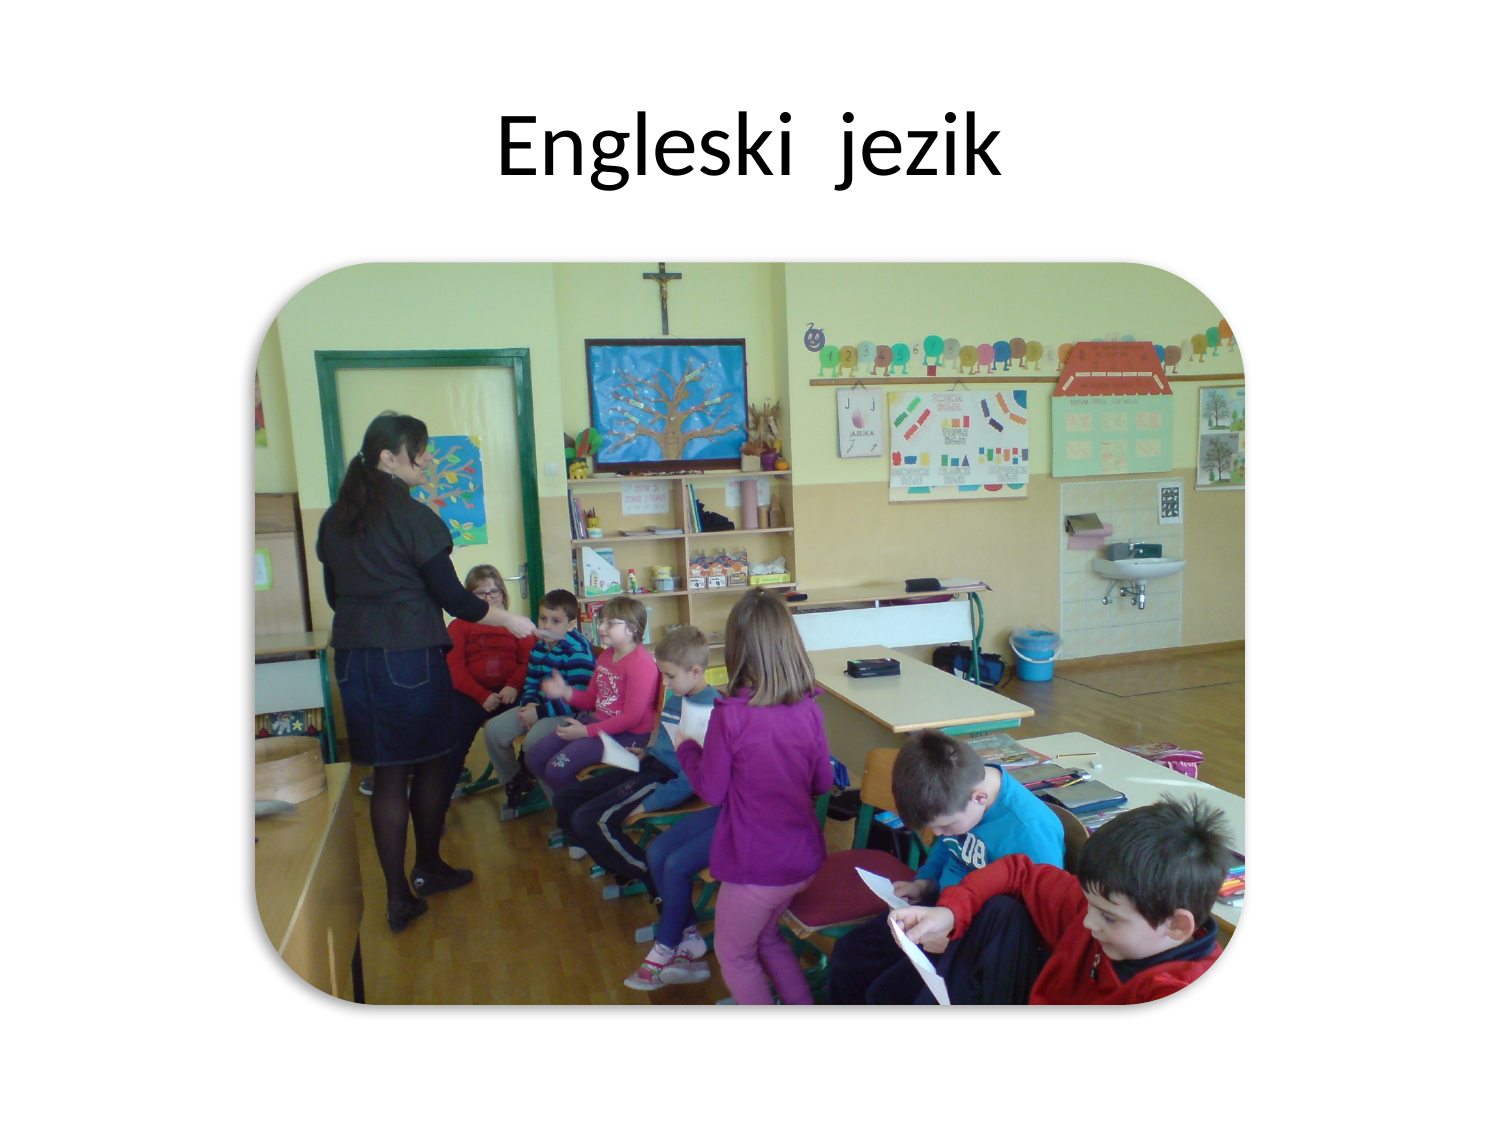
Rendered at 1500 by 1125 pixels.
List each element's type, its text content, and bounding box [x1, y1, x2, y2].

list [254, 262, 1246, 1006]
title Engleski jezik [75, 45, 1425, 233]
